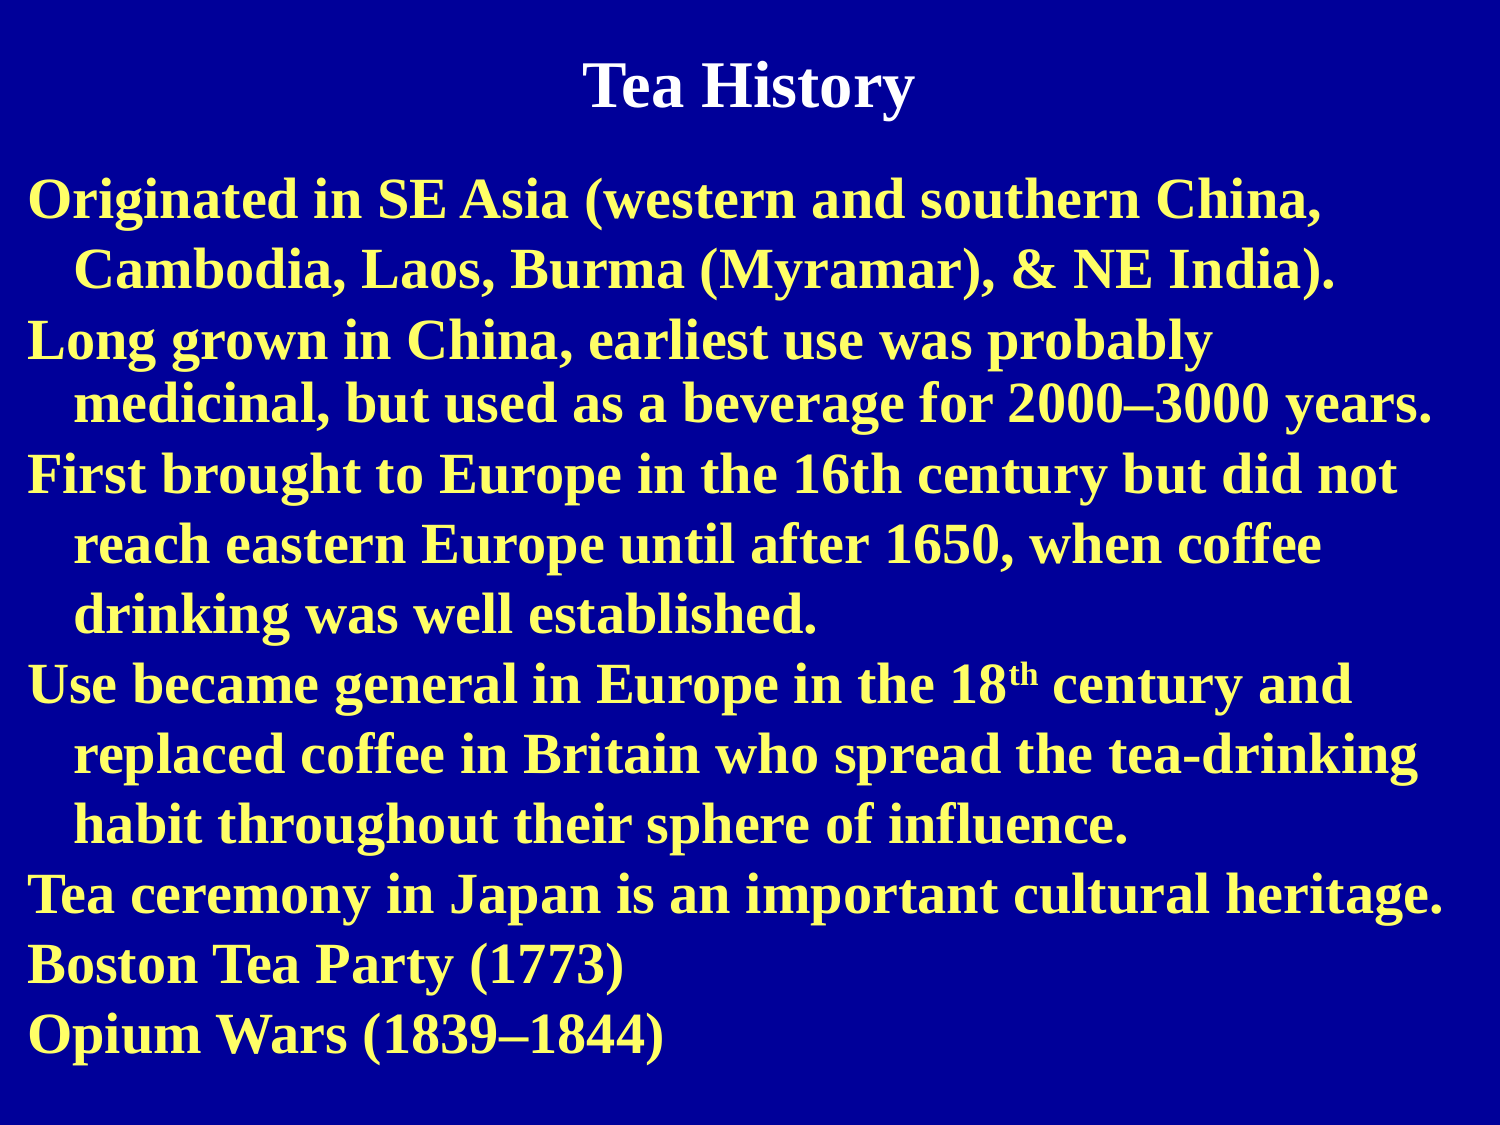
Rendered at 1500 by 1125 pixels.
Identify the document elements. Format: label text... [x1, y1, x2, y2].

title Tea History [112, 0, 1388, 163]
text_box Originated in SE Asia (western and southern China, Cambodia, Laos, Burma (Myramar), & NE India). Long grown in China, earliest use was probably medicinal, but used as a beverage for 2000–3000 years. First brought to Europe in the 16th century but did not reach eastern Europe until after 1650, when coffee drinking was well established. Use became general in Europe in the 18th century and replaced coffee in Britain who spread the tea-drinking habit throughout their sphere of influence. Tea ceremony in Japan is an important cultural heritage. Boston Tea Party (1773) Opium Wars (1839–1844) [12, 152, 1488, 1073]
